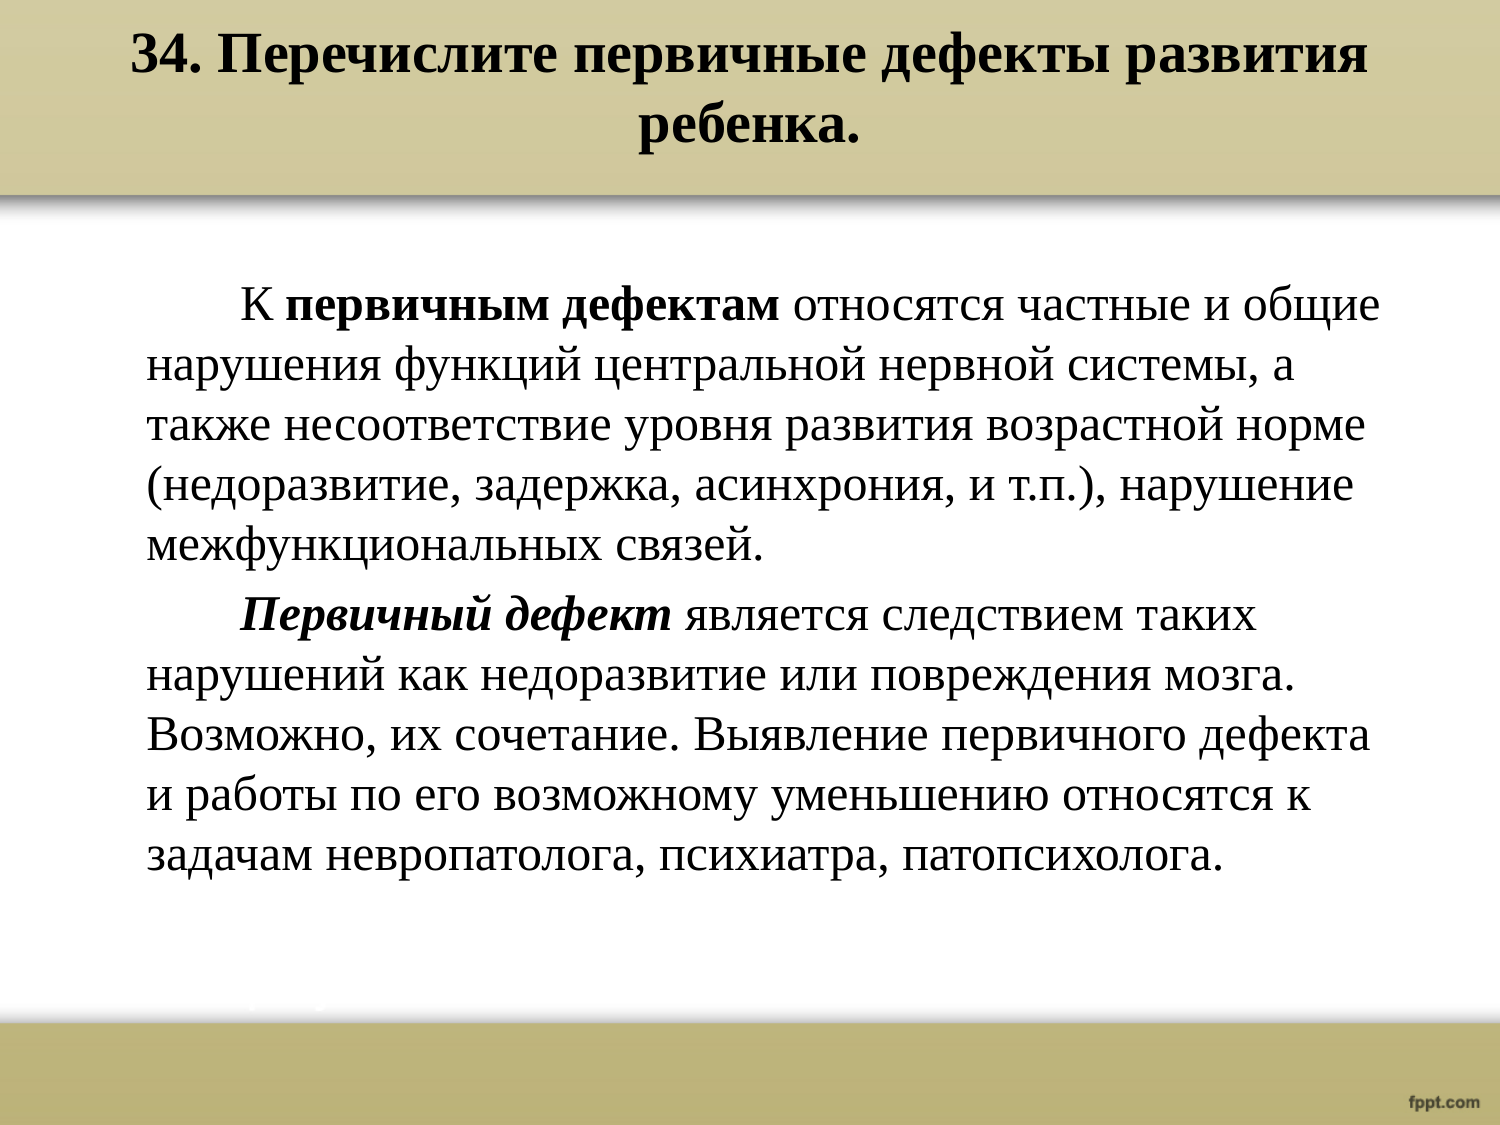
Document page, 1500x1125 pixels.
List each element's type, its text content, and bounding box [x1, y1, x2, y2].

title 34. Перечислите первичные дефекты развития ребенка. [74, 44, 1426, 233]
picture [0, 0, 1500, 1125]
list К первичным дефектам относятся частные и общие нарушения функций центральной нервной системы, а также несоответствие уровня развития возрастной норме (недоразвитие, задержка, асинхрония, и т.п.), нарушение межфункциональных связей. Первичный дефект является следствием таких нарушений как недоразвитие или повреждения мозга. Возможно, их сочетание. Выявление первичного дефекта и работы по его возможному уменьшению относятся к задачам невропатолога, психиатра, патопсихолога. [74, 262, 1426, 1006]
